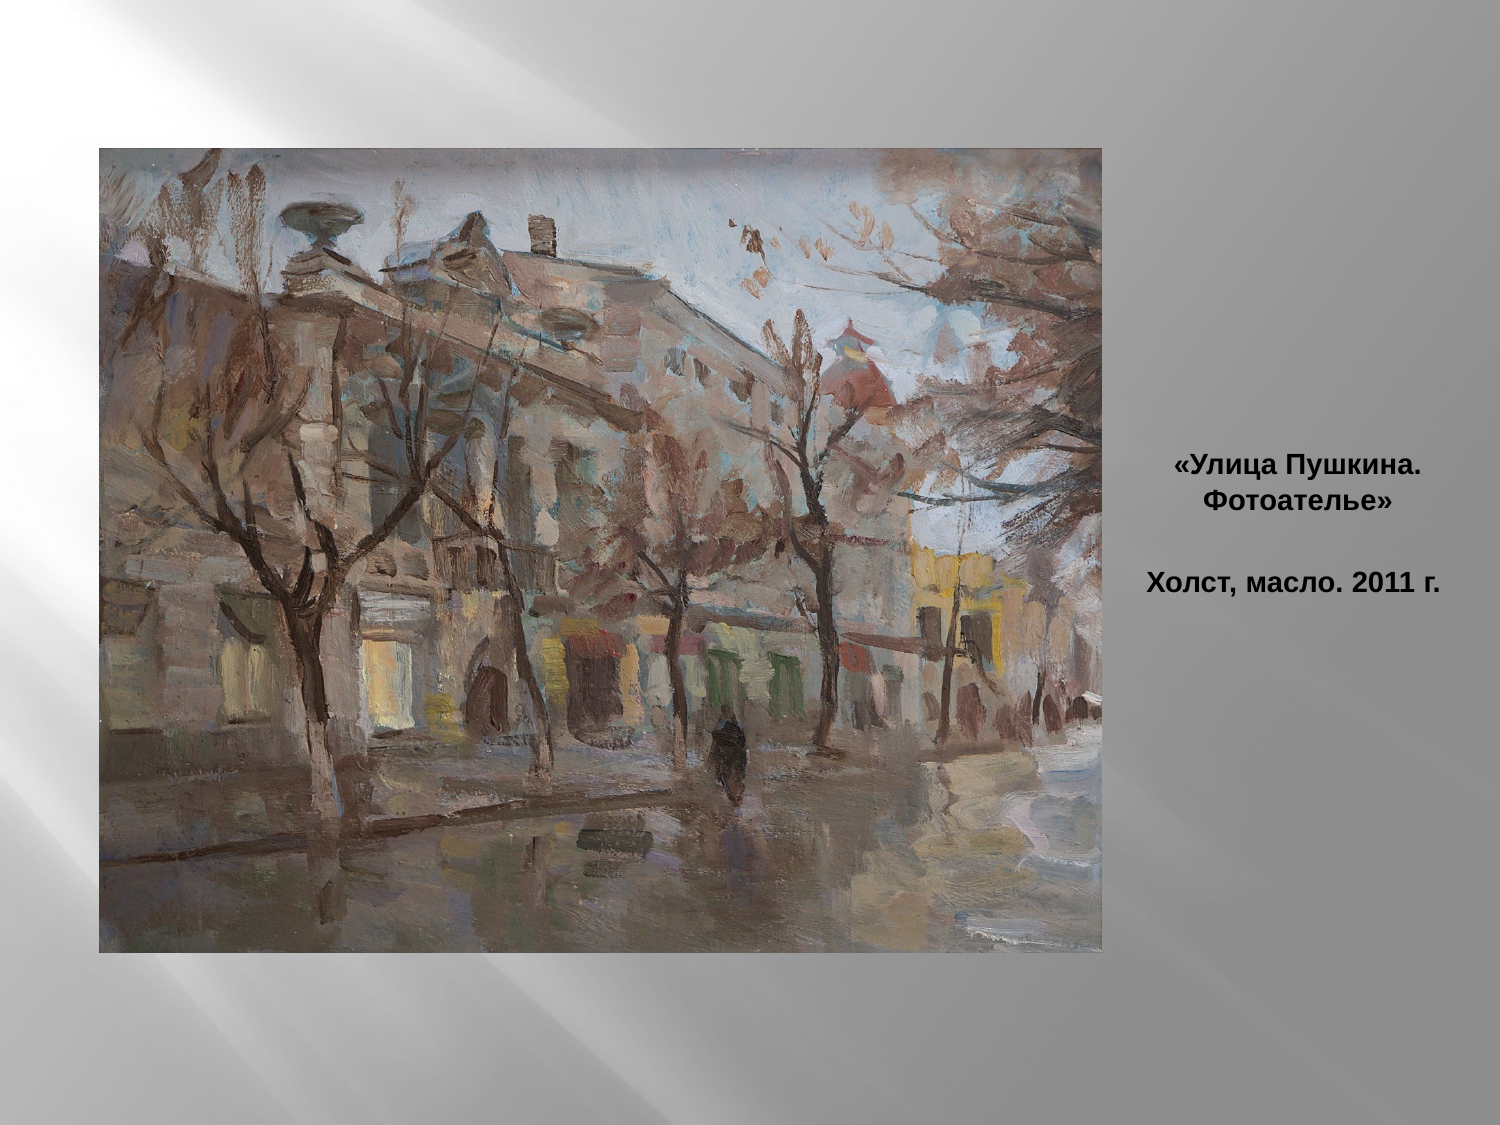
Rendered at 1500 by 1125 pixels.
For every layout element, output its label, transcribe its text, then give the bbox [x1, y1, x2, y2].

picture [99, 148, 1103, 953]
list «Улица Пушкина. Фотоателье» Холст, масло. 2011 г. [1145, 438, 1468, 663]
